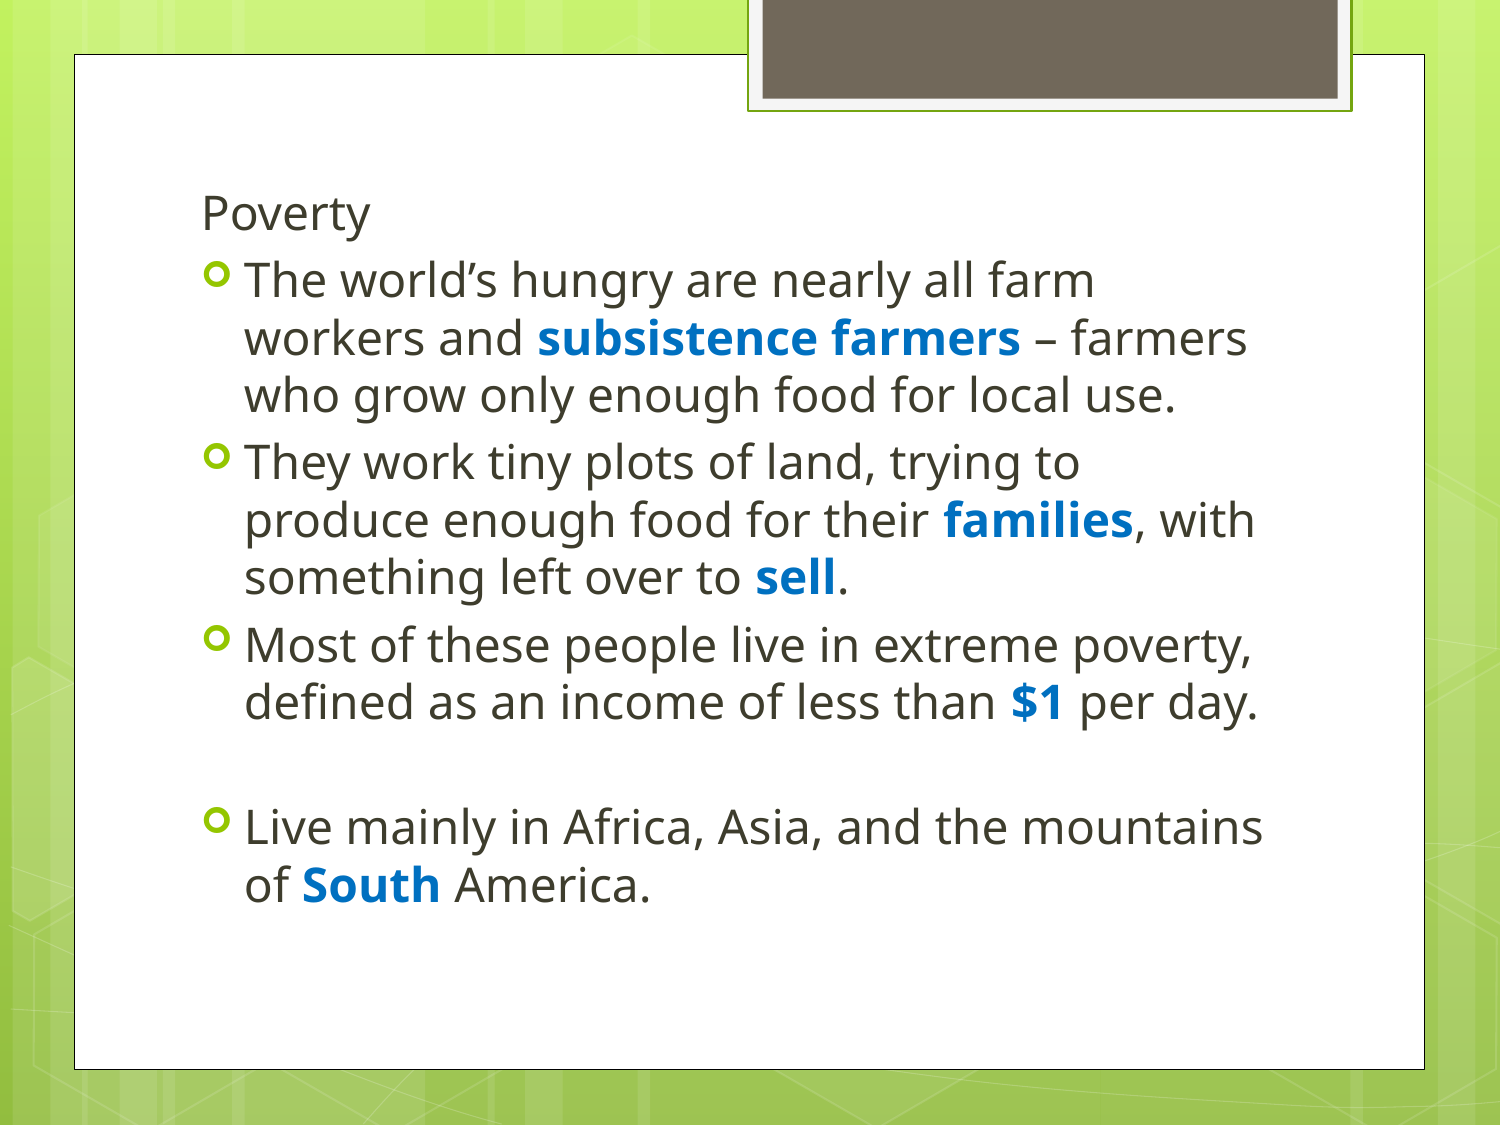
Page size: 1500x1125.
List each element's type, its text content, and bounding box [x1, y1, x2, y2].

list Poverty The world’s hungry are nearly all farm workers and subsistence farmers – farmers who grow only enough food for local use. They work tiny plots of land, trying to produce enough food for their families, with something left over to sell. Most of these people live in extreme poverty, defined as an income of less than $1 per day. Live mainly in Africa, Asia, and the mountains of South America. [174, 174, 1283, 957]
